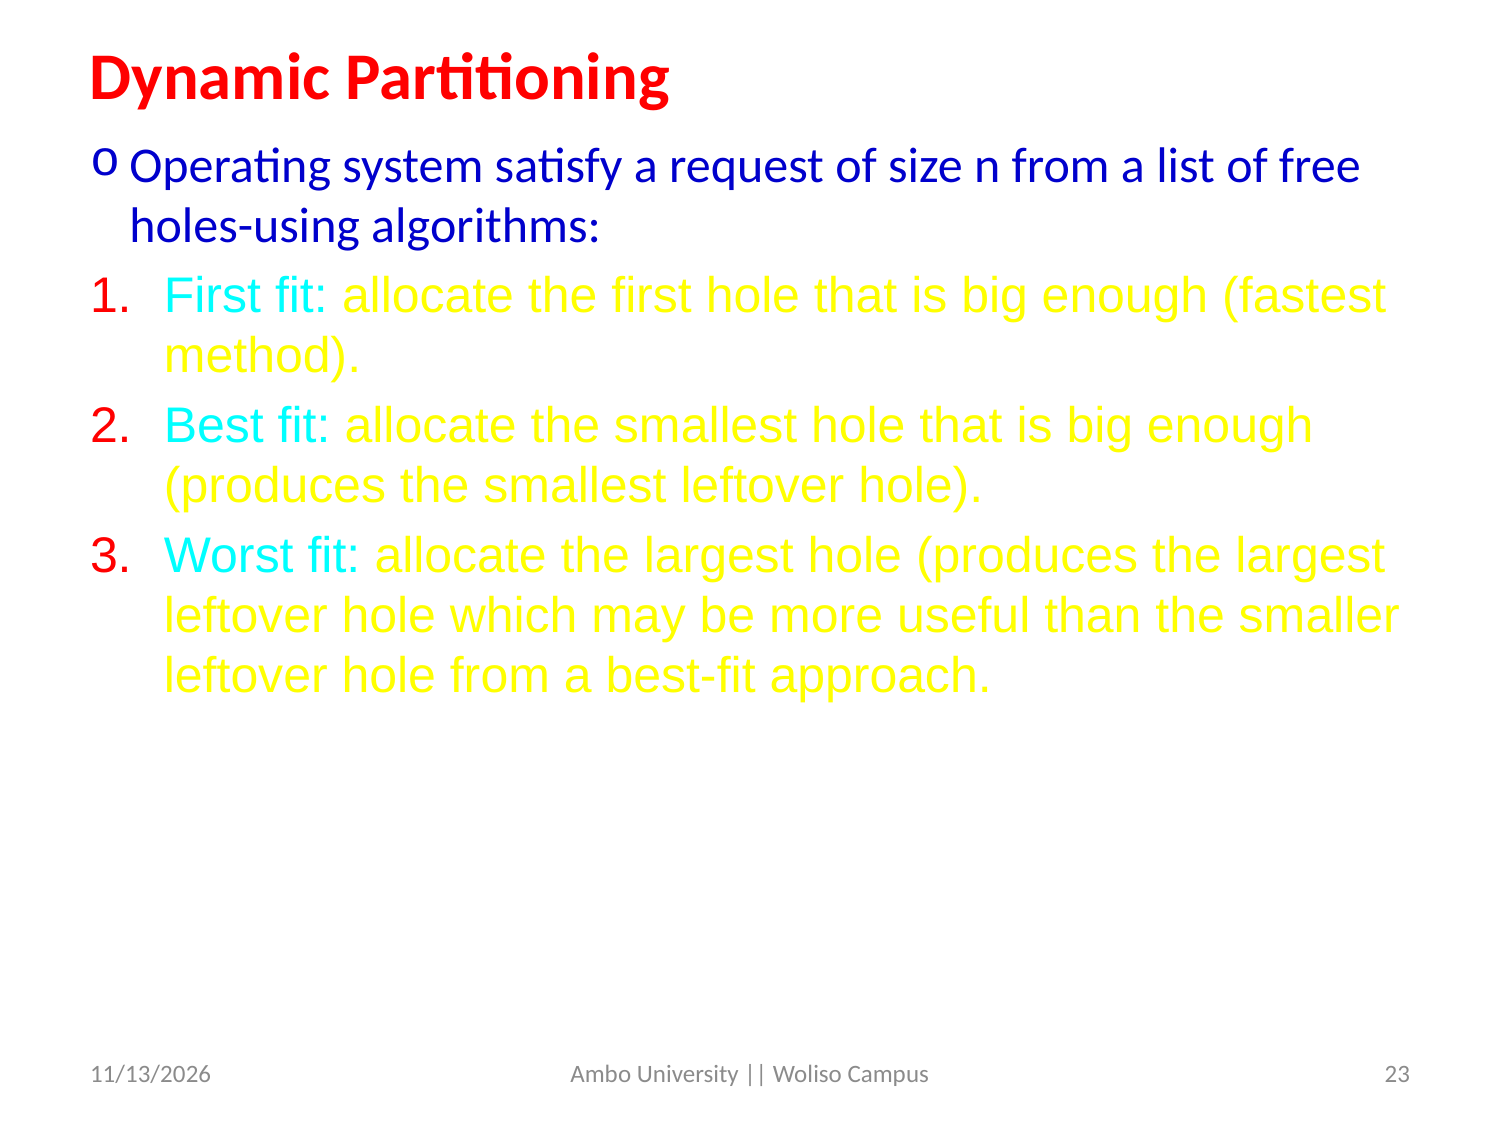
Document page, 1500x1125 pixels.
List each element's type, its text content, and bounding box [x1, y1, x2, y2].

slide_number 23 [1074, 1042, 1425, 1103]
list Operating system satisfy a request of size n from a list of free holes-using algorithms: First fit: allocate the first hole that is big enough (fastest method). Best fit: allocate the smallest hole that is big enough (produces the smallest leftover hole). Worst fit: allocate the largest hole (produces the largest leftover hole which may be more useful than the smaller leftover hole from a best-fit approach. [75, 125, 1450, 1038]
text_box Dynamic Partitioning [74, 45, 1425, 100]
footer Ambo University || Woliso Campus [512, 1042, 988, 1103]
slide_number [75, 1042, 425, 1103]
